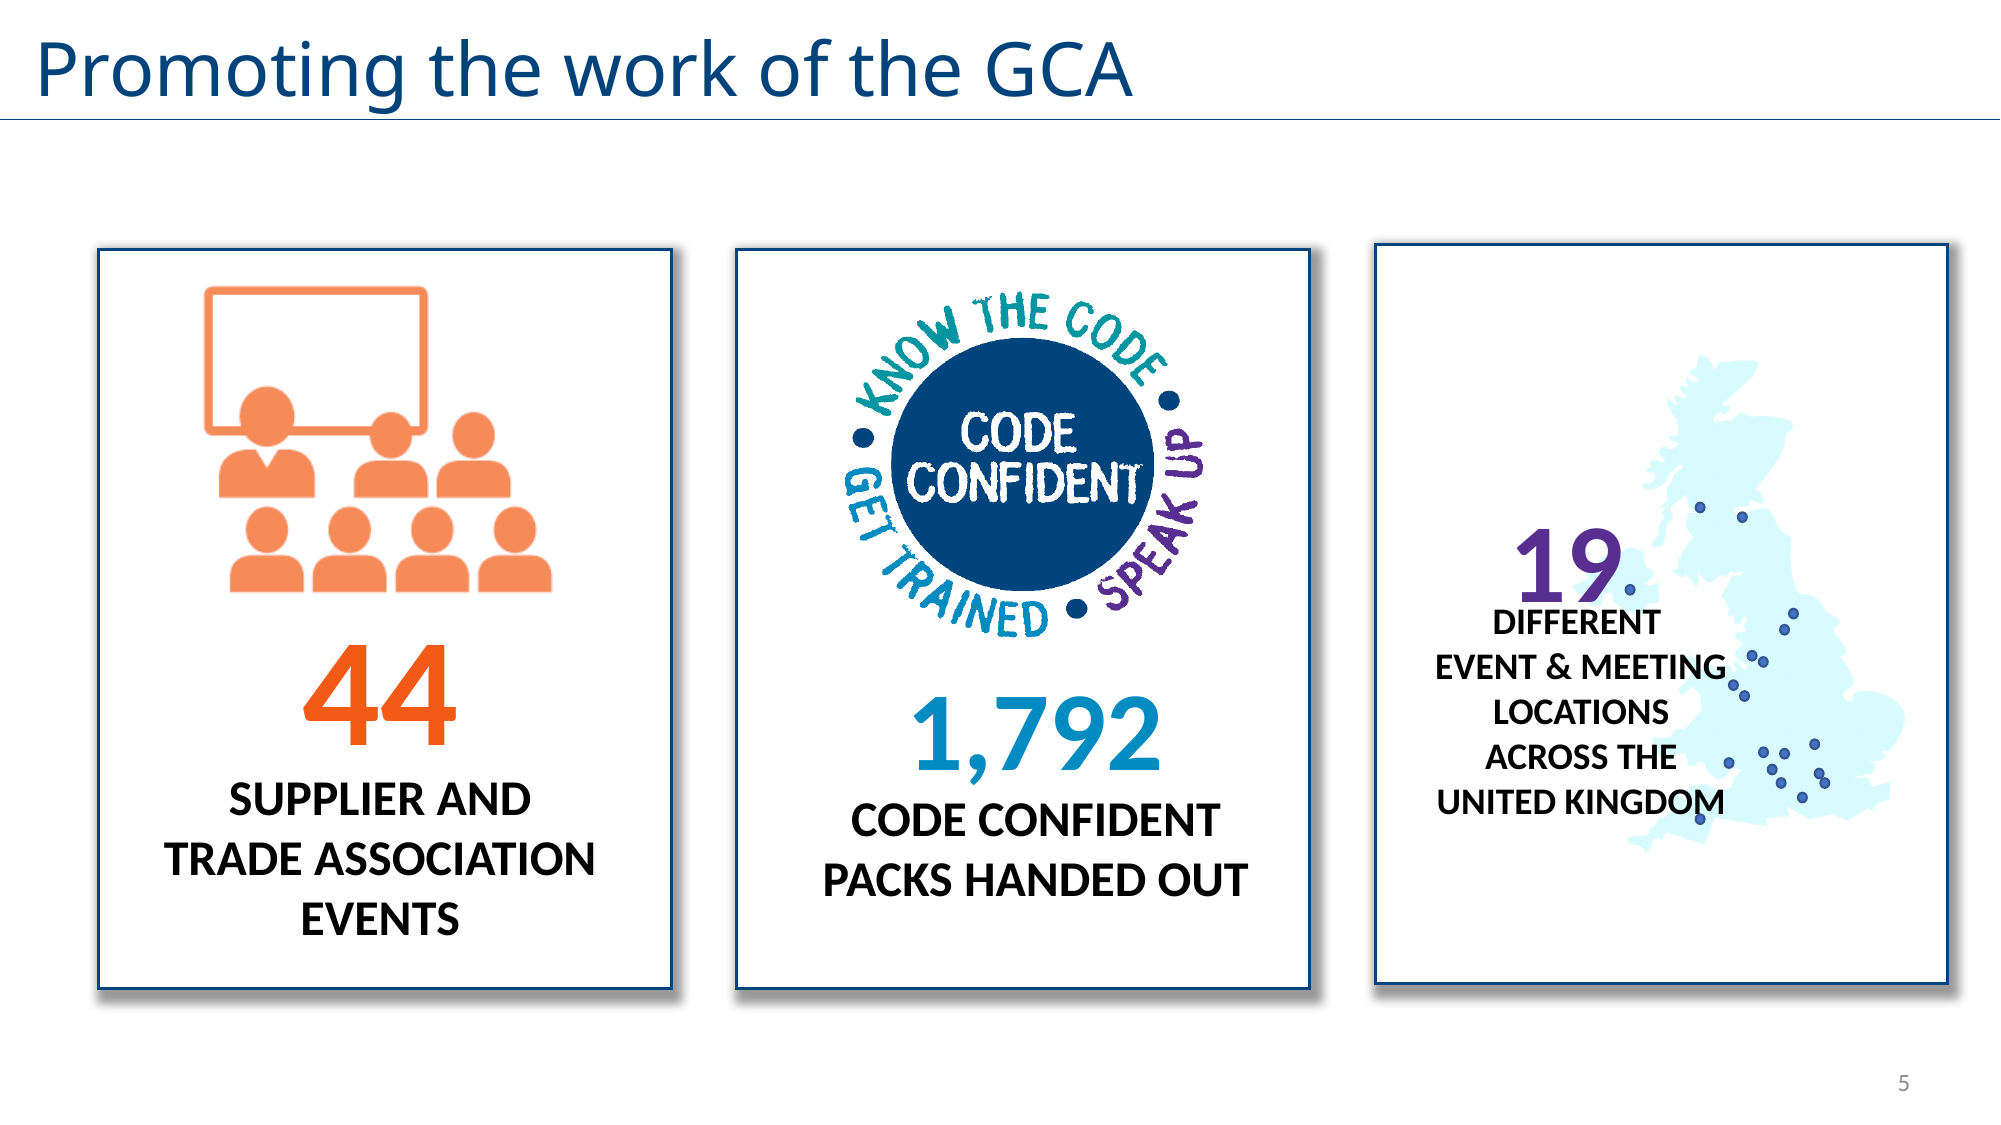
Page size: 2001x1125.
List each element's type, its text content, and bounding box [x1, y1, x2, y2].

text_box [98, 248, 672, 989]
picture [188, 267, 582, 625]
picture [1574, 352, 1888, 841]
slide_number 5 [1475, 1052, 1926, 1112]
text_box 1,792 [776, 650, 1294, 801]
text_box Promoting the work of the GCA [0, 13, 2000, 119]
text_box [736, 248, 1310, 989]
text_box [1374, 244, 1949, 985]
text_box 19 [1471, 483, 1574, 589]
text_box SUPPLIER AND TRADE ASSOCIATION EVENTS [144, 758, 617, 954]
text_box DIFFERENT EVENT & MEETING LOCATIONS ACROSS THE UNITED KINGDOM [1416, 589, 1574, 830]
text_box 44 [269, 625, 492, 758]
text_box CODE CONFIDENT PACKS HANDED OUT [785, 779, 1286, 914]
picture [833, 285, 1213, 647]
